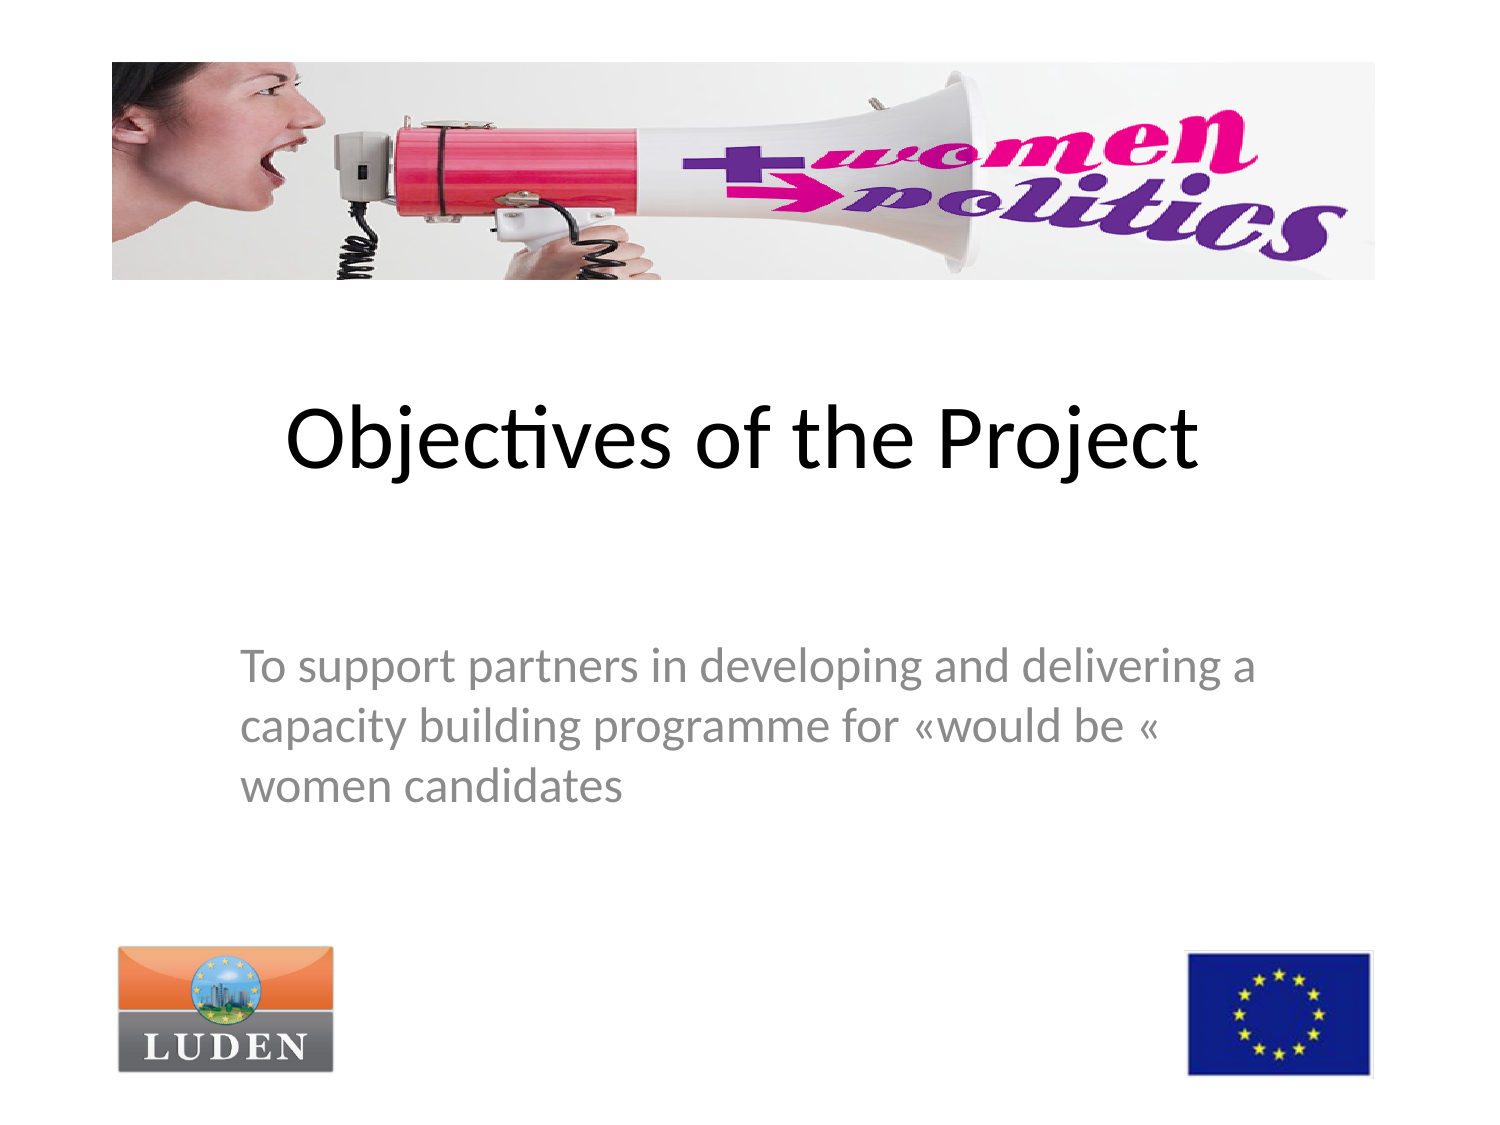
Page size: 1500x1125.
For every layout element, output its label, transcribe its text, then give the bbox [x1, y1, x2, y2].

picture [112, 62, 1376, 280]
title Objectives of the Project [106, 311, 1382, 553]
subtitle To support partners in developing and delivering a capacity building programme for «would be « women candidates [225, 624, 1275, 913]
picture [1184, 949, 1376, 1079]
picture [85, 915, 369, 1113]
